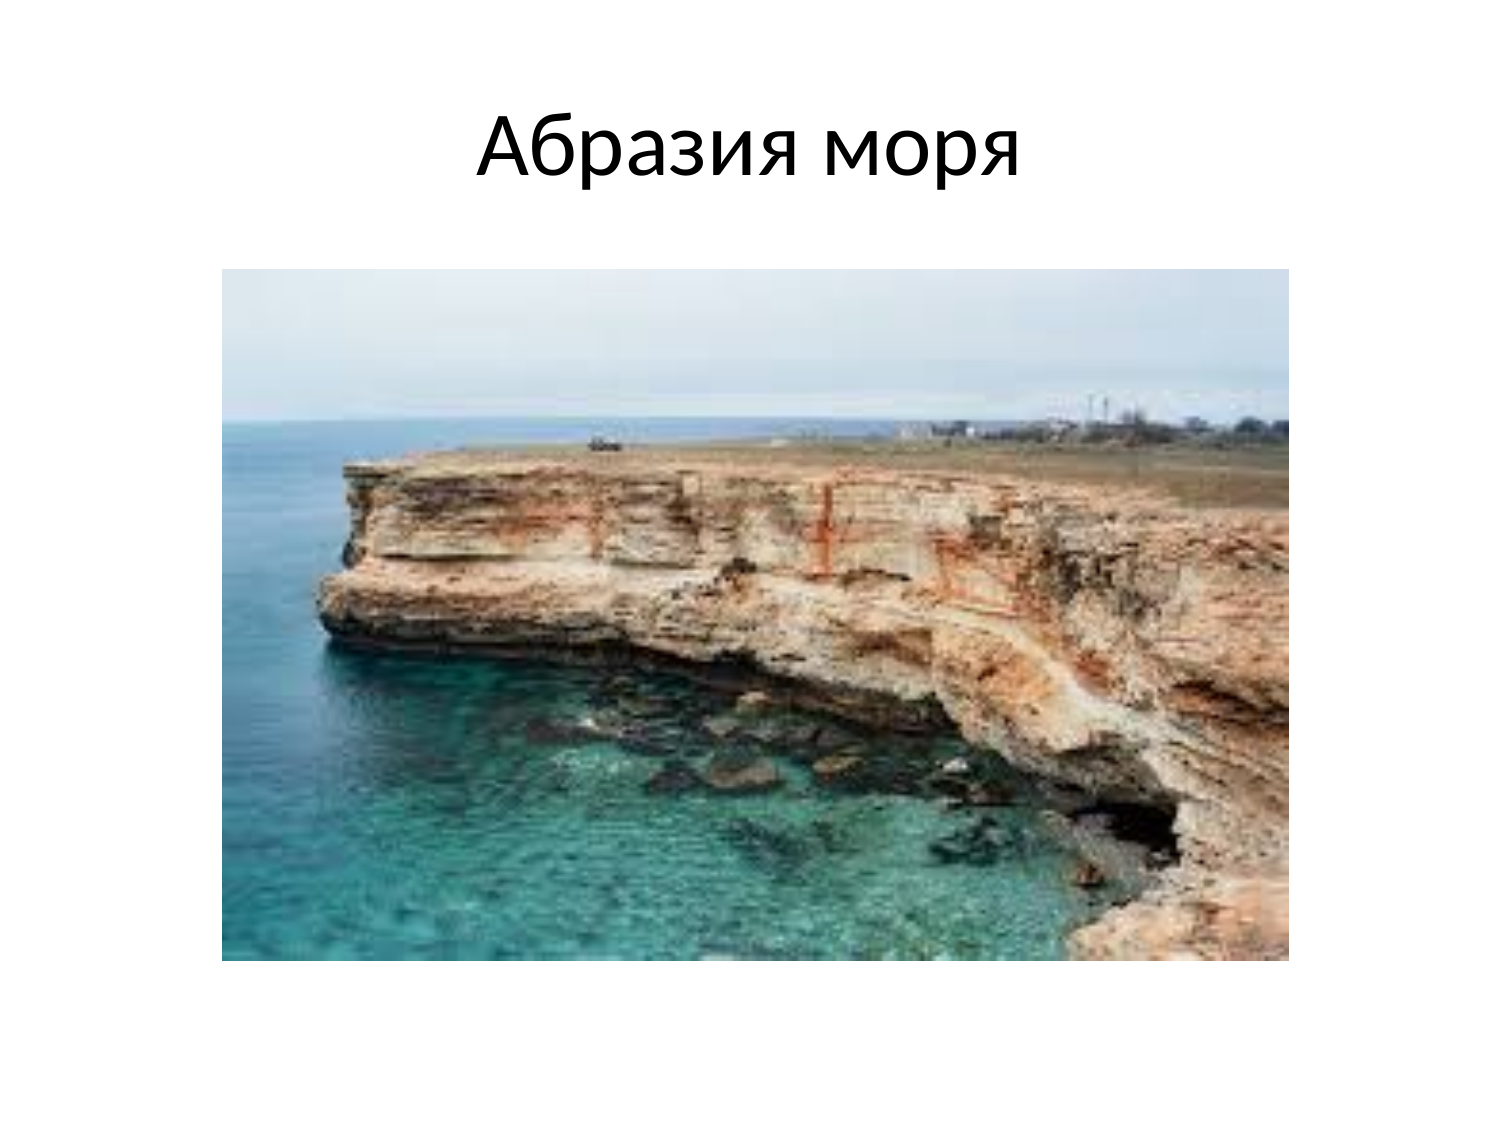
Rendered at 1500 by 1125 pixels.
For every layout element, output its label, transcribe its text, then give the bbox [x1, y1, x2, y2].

title Абразия моря [74, 44, 1426, 233]
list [222, 269, 1290, 962]
